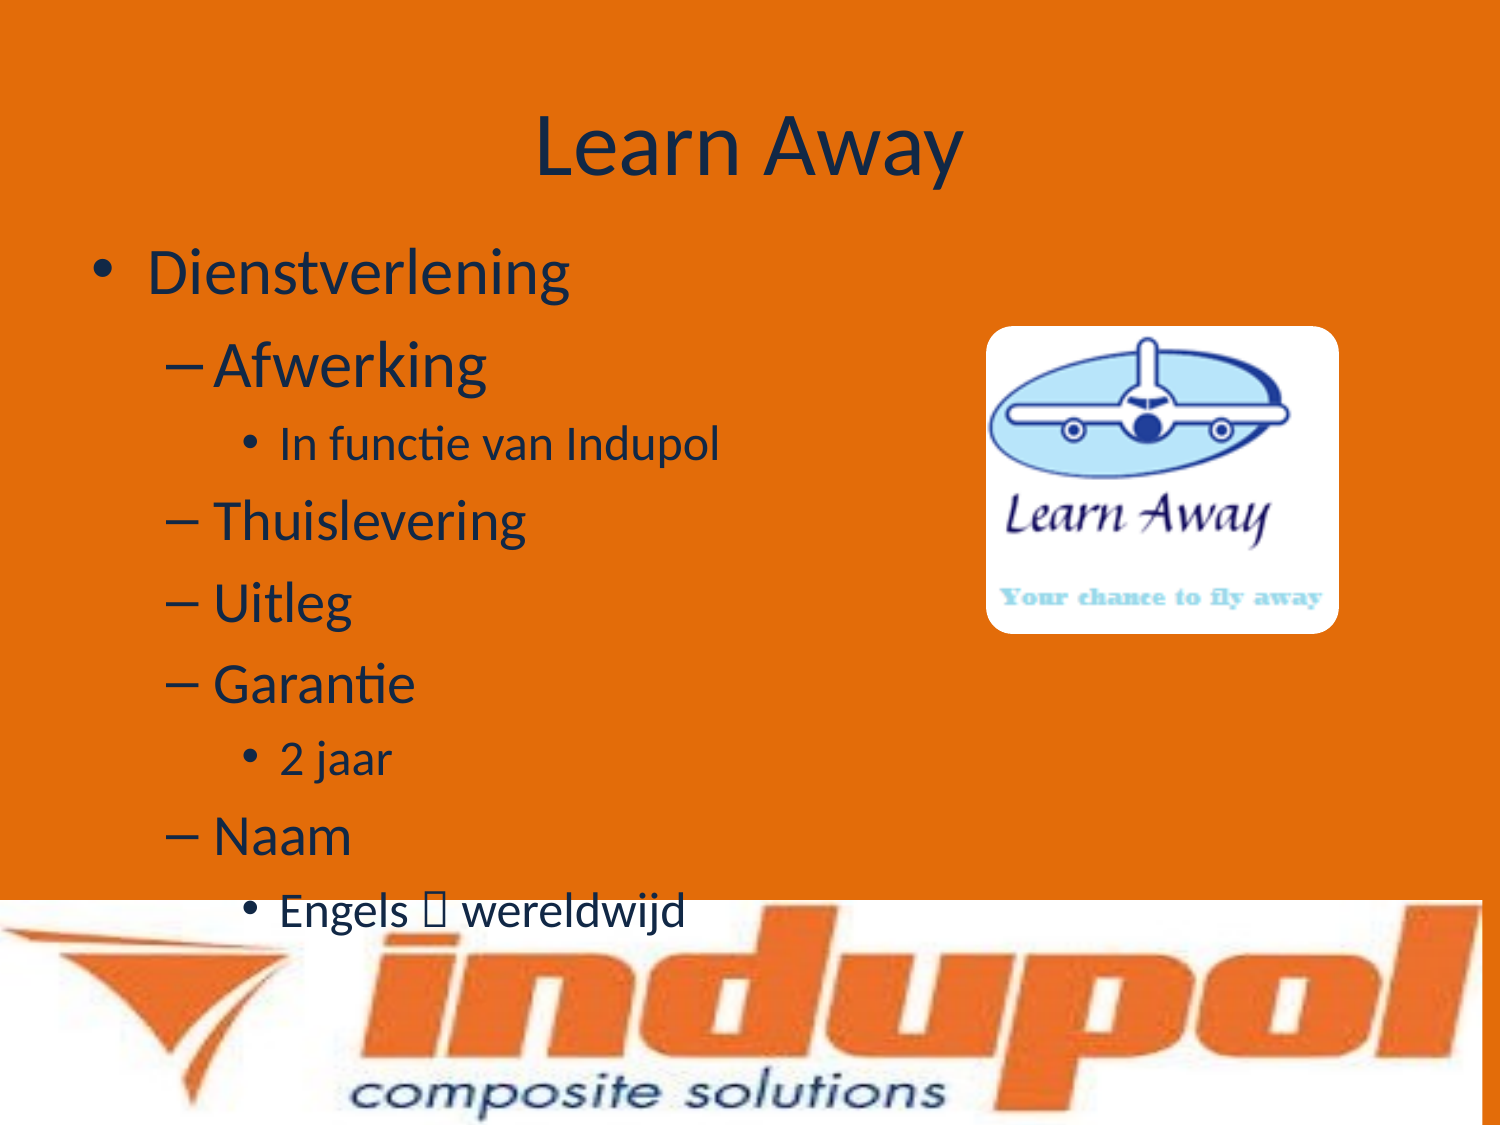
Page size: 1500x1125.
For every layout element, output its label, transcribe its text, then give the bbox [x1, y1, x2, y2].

list Dienstverlening Afwerking In functie van Indupol Thuislevering Uitleg Garantie 2 jaar Naam Engels  wereldwijd [76, 219, 1427, 898]
title Learn Away [75, 45, 1425, 233]
picture [0, 900, 1483, 1125]
picture [985, 325, 1340, 635]
